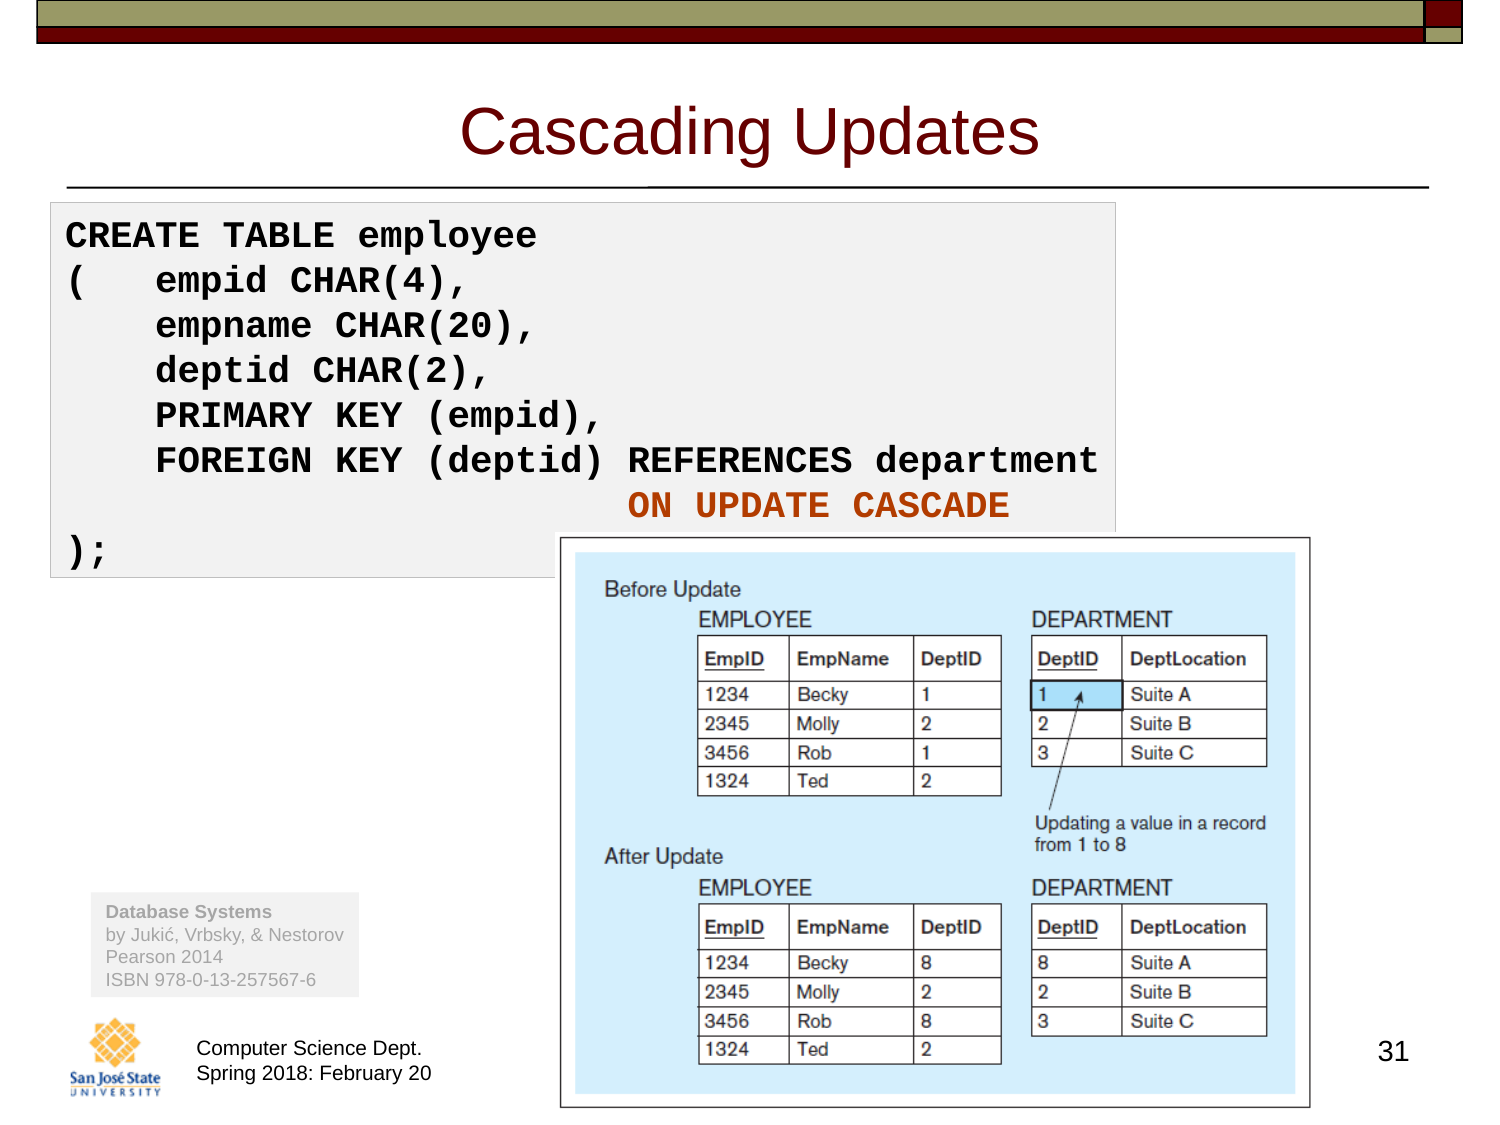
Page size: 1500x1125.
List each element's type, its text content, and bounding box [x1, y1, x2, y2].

text_box Database Systems by Jukić, Vrbsky, & Nestorov Pearson 2014 ISBN 978-0-13-257567-6 [90, 892, 359, 998]
title Cascading Updates [75, 67, 1425, 175]
picture [60, 1012, 166, 1112]
text_box CREATE TABLE employee ( empid CHAR(4), empname CHAR(20), deptid CHAR(2), PRIMARY KEY (empid), FOREIGN KEY (deptid) REFERENCES department ON UPDATE CASCADE ); [50, 202, 1116, 578]
picture [554, 532, 1317, 1117]
slide_number 31 [1317, 1025, 1425, 1100]
